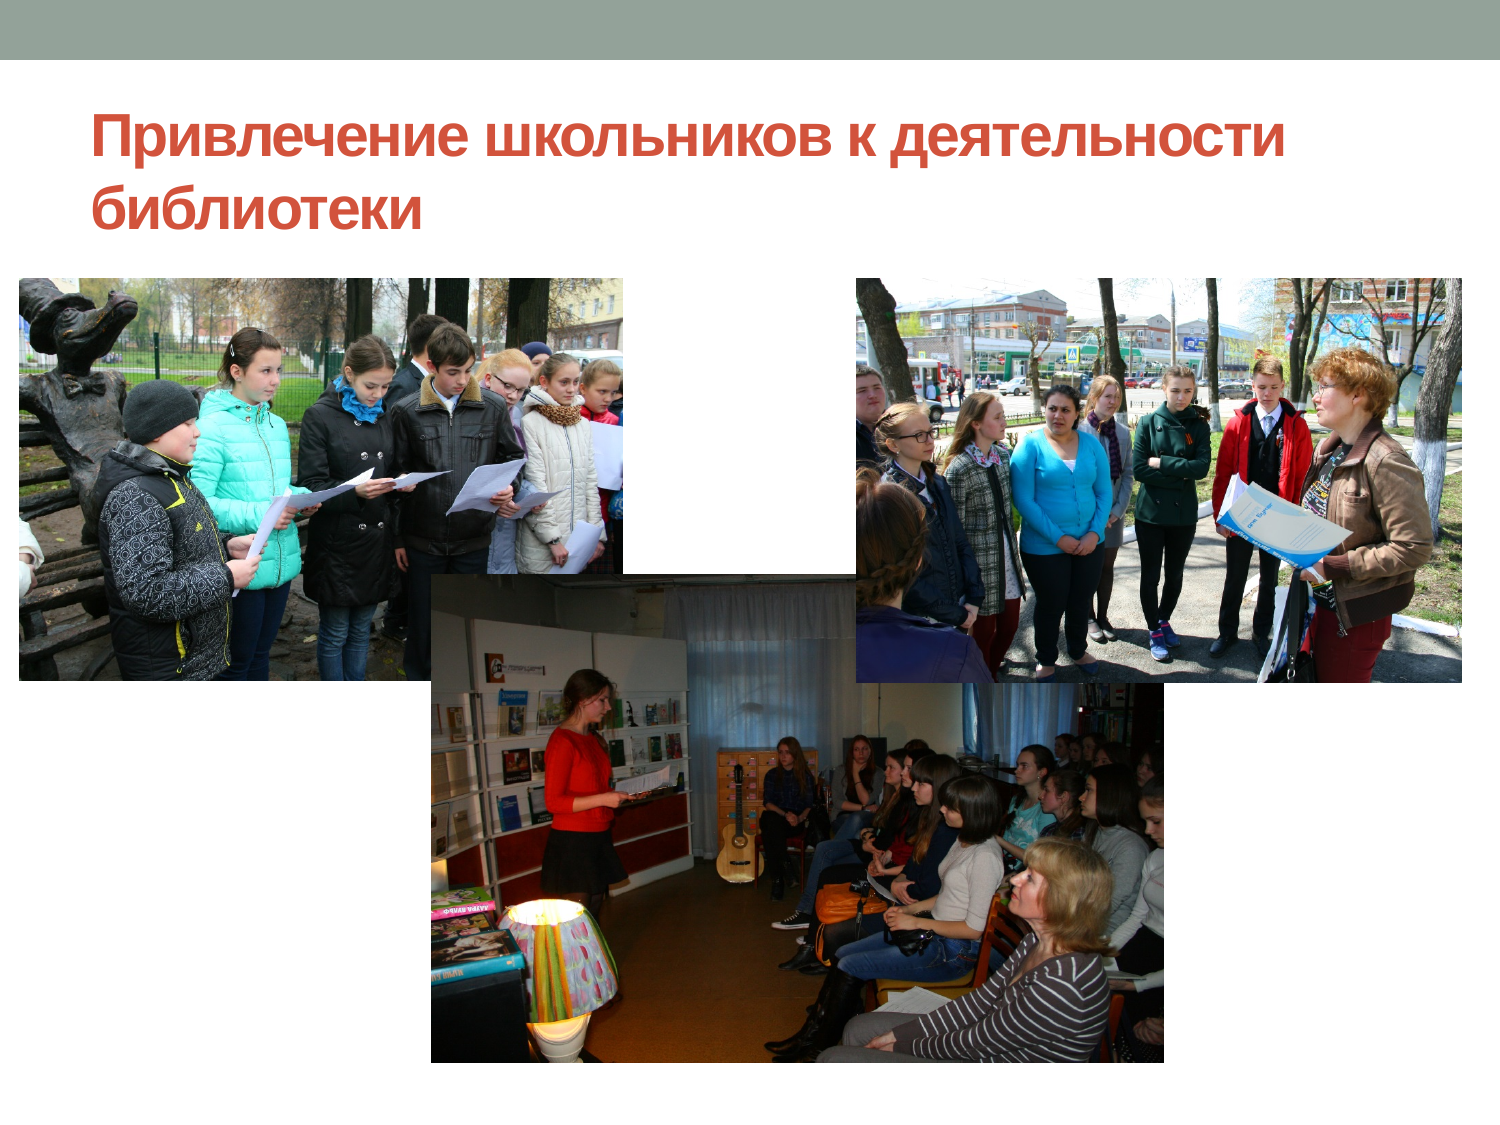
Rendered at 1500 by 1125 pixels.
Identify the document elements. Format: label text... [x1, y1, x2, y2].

title Привлечение школьников к деятельности библиотеки [75, 87, 1425, 250]
picture [19, 278, 1462, 1063]
